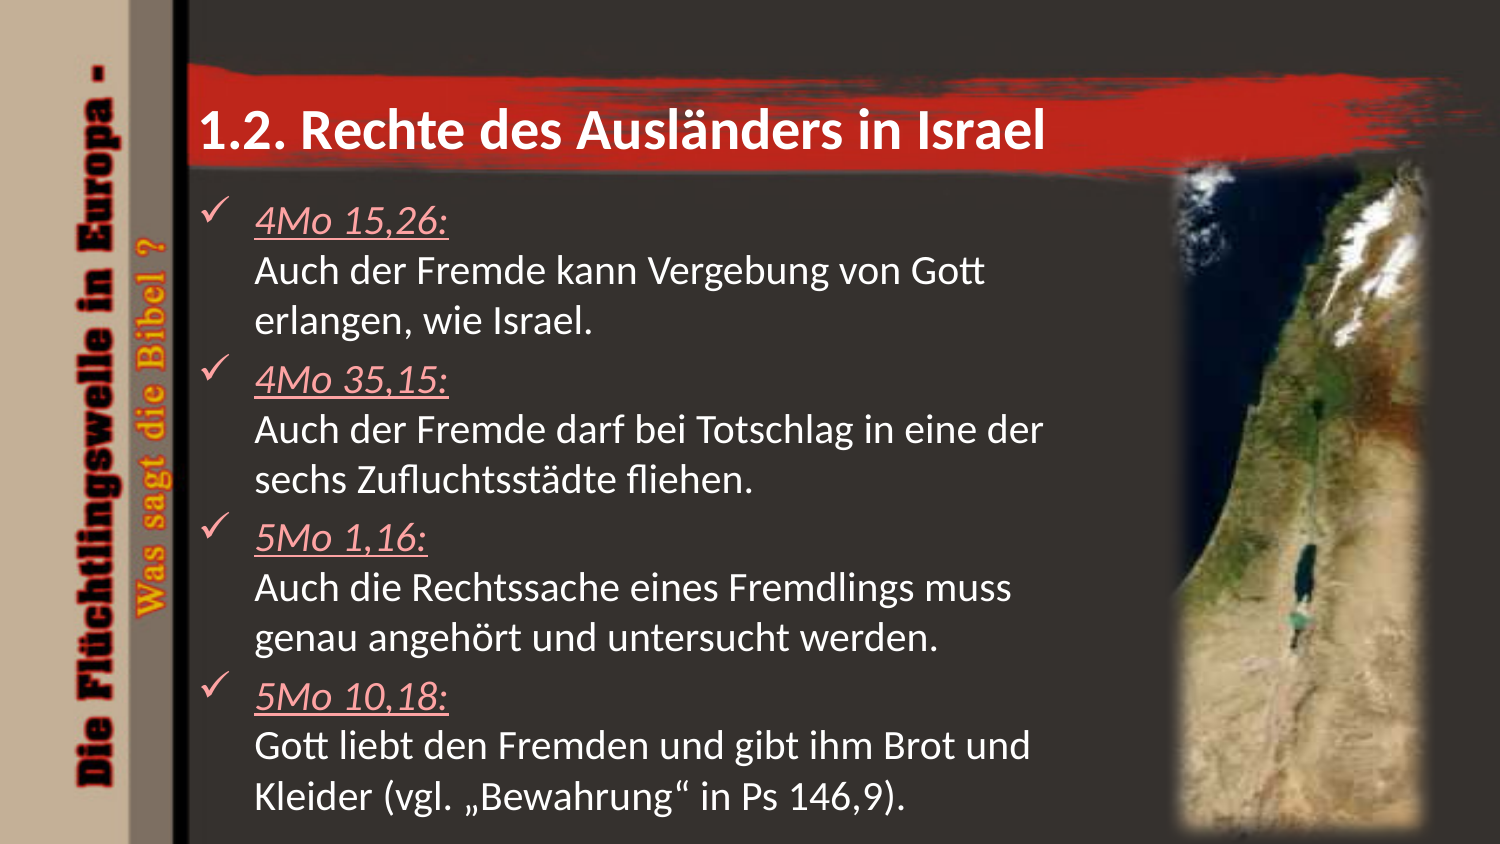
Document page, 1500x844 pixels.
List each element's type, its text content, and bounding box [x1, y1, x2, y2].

picture [0, 0, 1500, 844]
title 1.2. Rechte des Ausländers in Israel [183, 79, 1471, 174]
list 4Mo 15,26: Auch der Fremde kann Vergebung von Gott erlangen, wie Israel. 4Mo 35,15: Auch der Fremde darf bei Totschlag in eine der sechs Zufluchtsstädte fliehen. 5Mo 1,16: Auch die Rechtssache eines Fremdlings muss genau angehört und untersucht werden. 5Mo 10,18: Gott liebt den Fremden und gibt ihm Brot und Kleider (vgl. „Bewahrung“ in Ps 146,9). [183, 185, 1105, 788]
